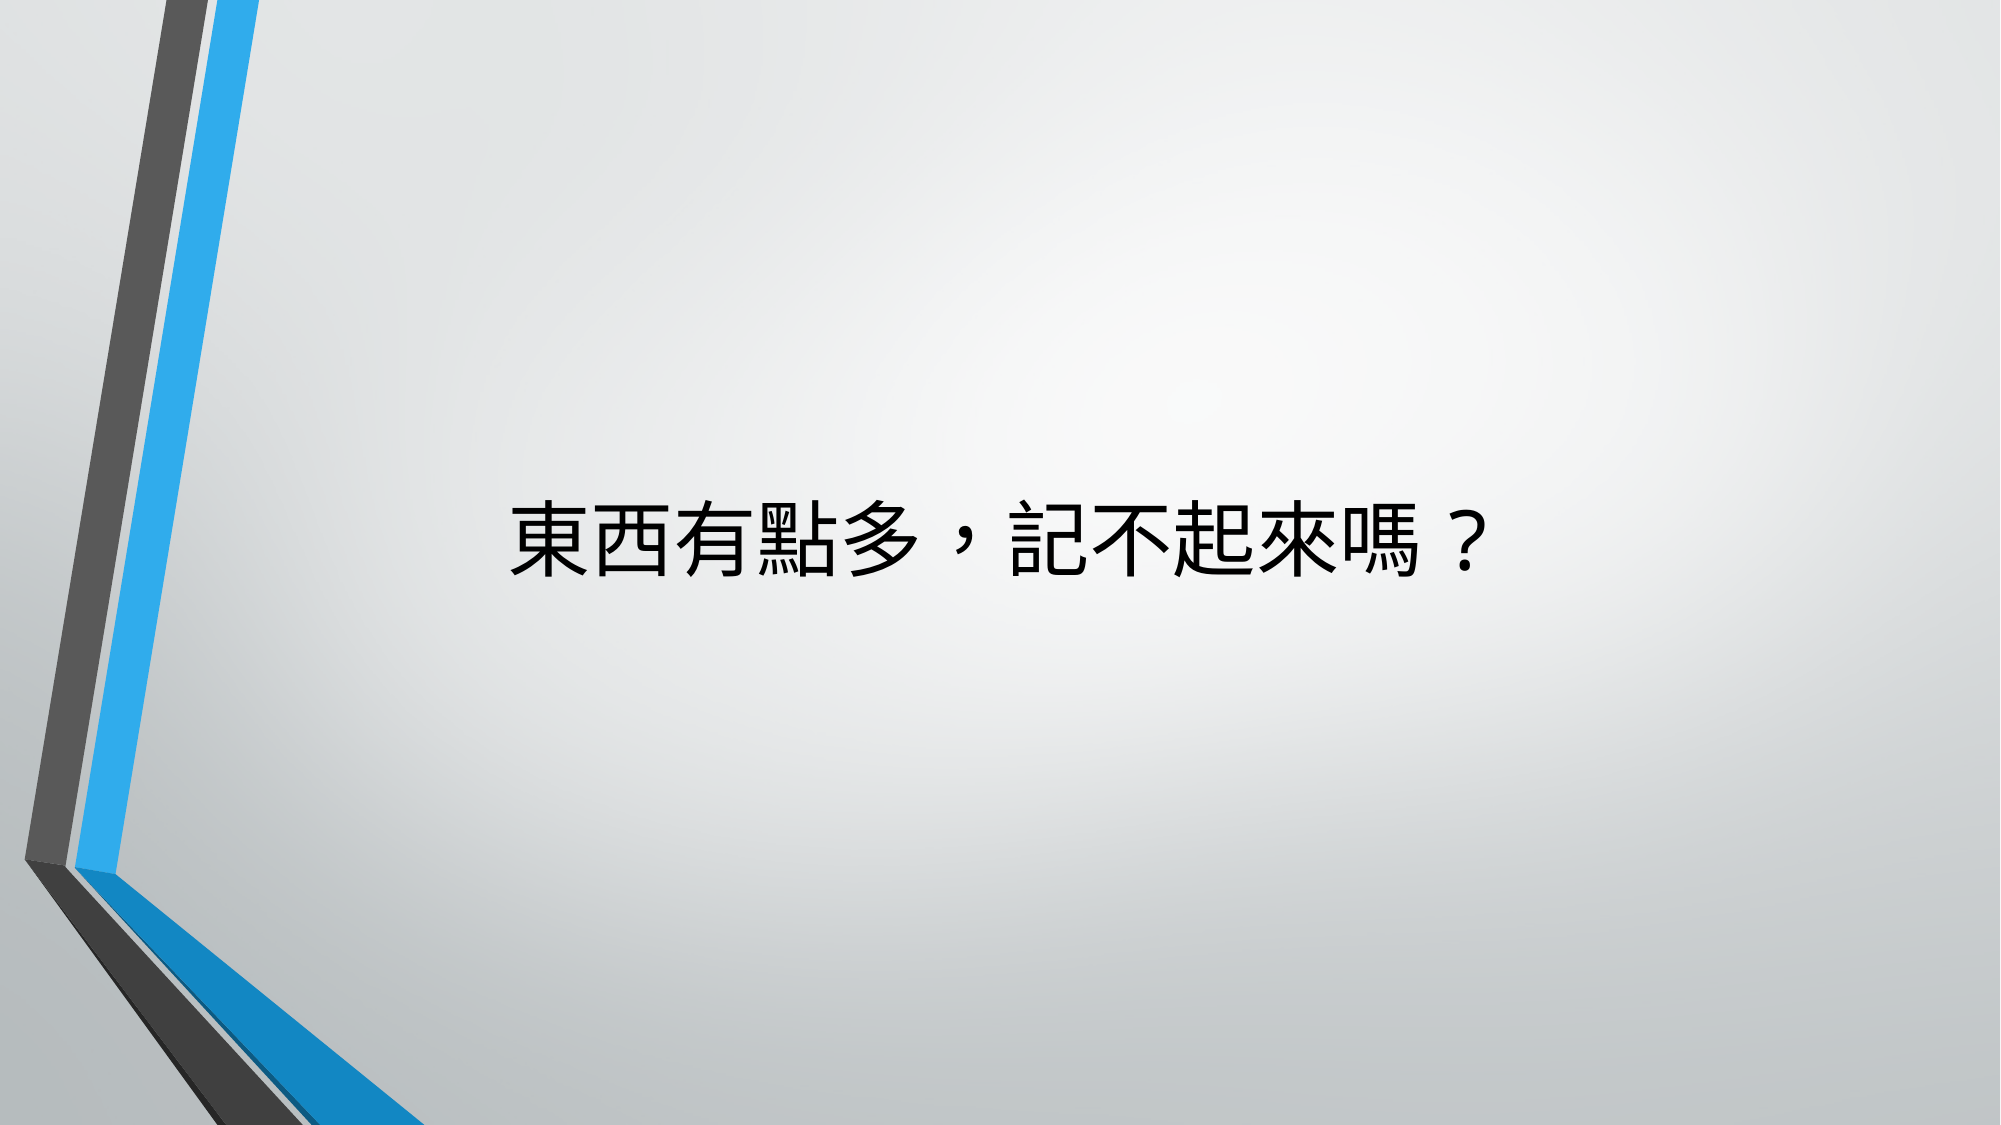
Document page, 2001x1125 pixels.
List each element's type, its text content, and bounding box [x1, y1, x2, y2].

title 東西有點多，記不起來嗎? [137, 478, 1863, 696]
